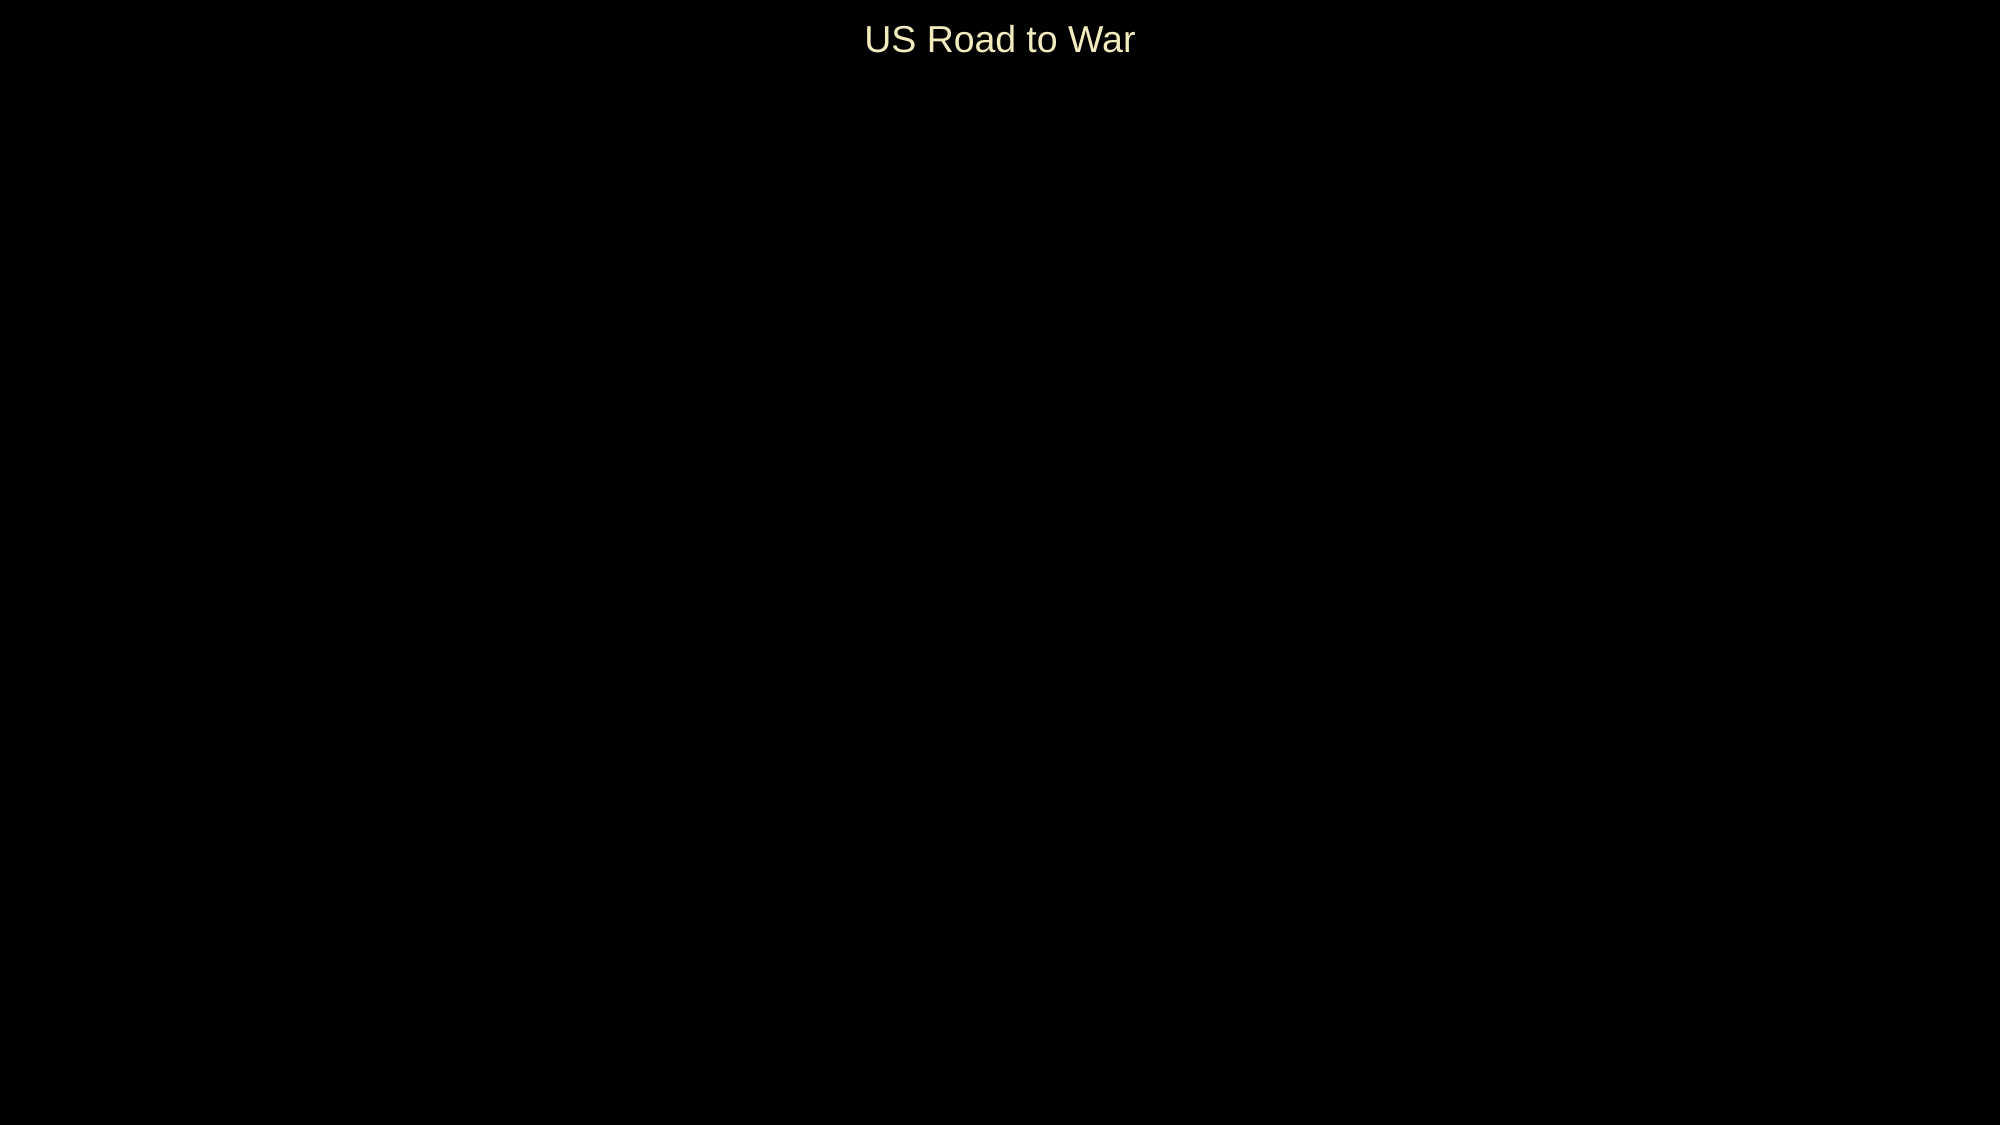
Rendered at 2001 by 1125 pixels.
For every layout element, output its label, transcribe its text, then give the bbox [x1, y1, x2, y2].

title US Road to War [150, 0, 1850, 75]
